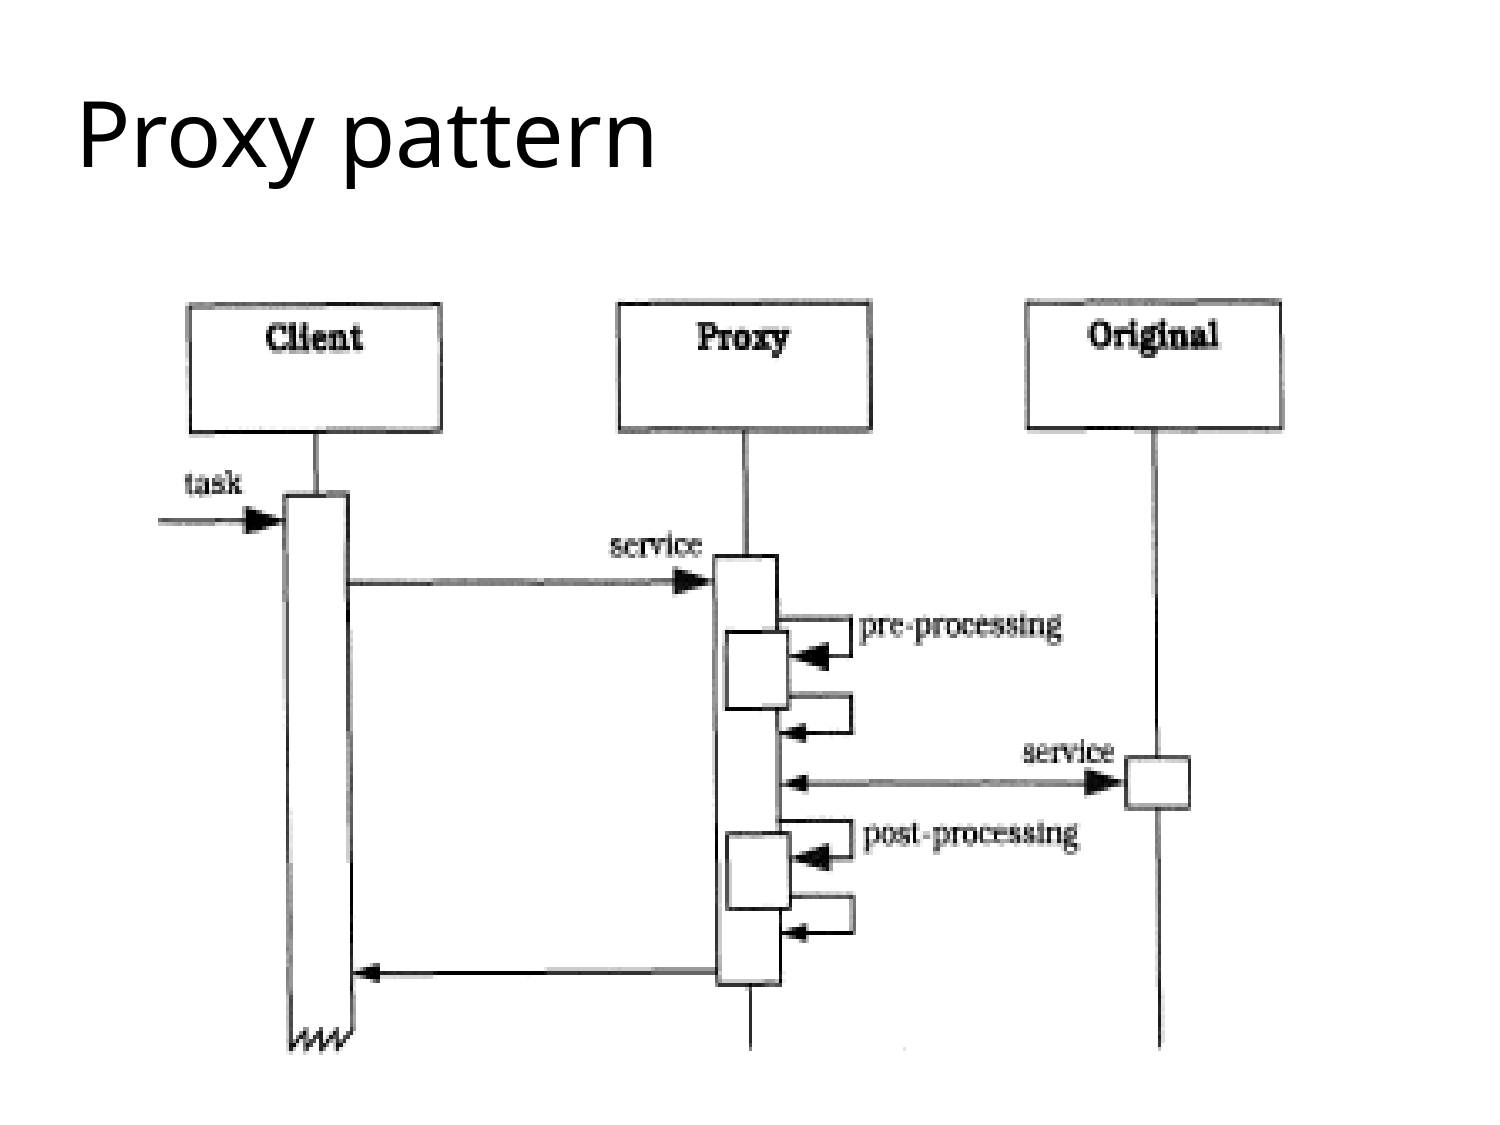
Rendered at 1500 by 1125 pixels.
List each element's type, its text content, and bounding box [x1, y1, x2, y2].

picture [74, 250, 1313, 1088]
title Proxy pattern [75, 52, 1423, 223]
